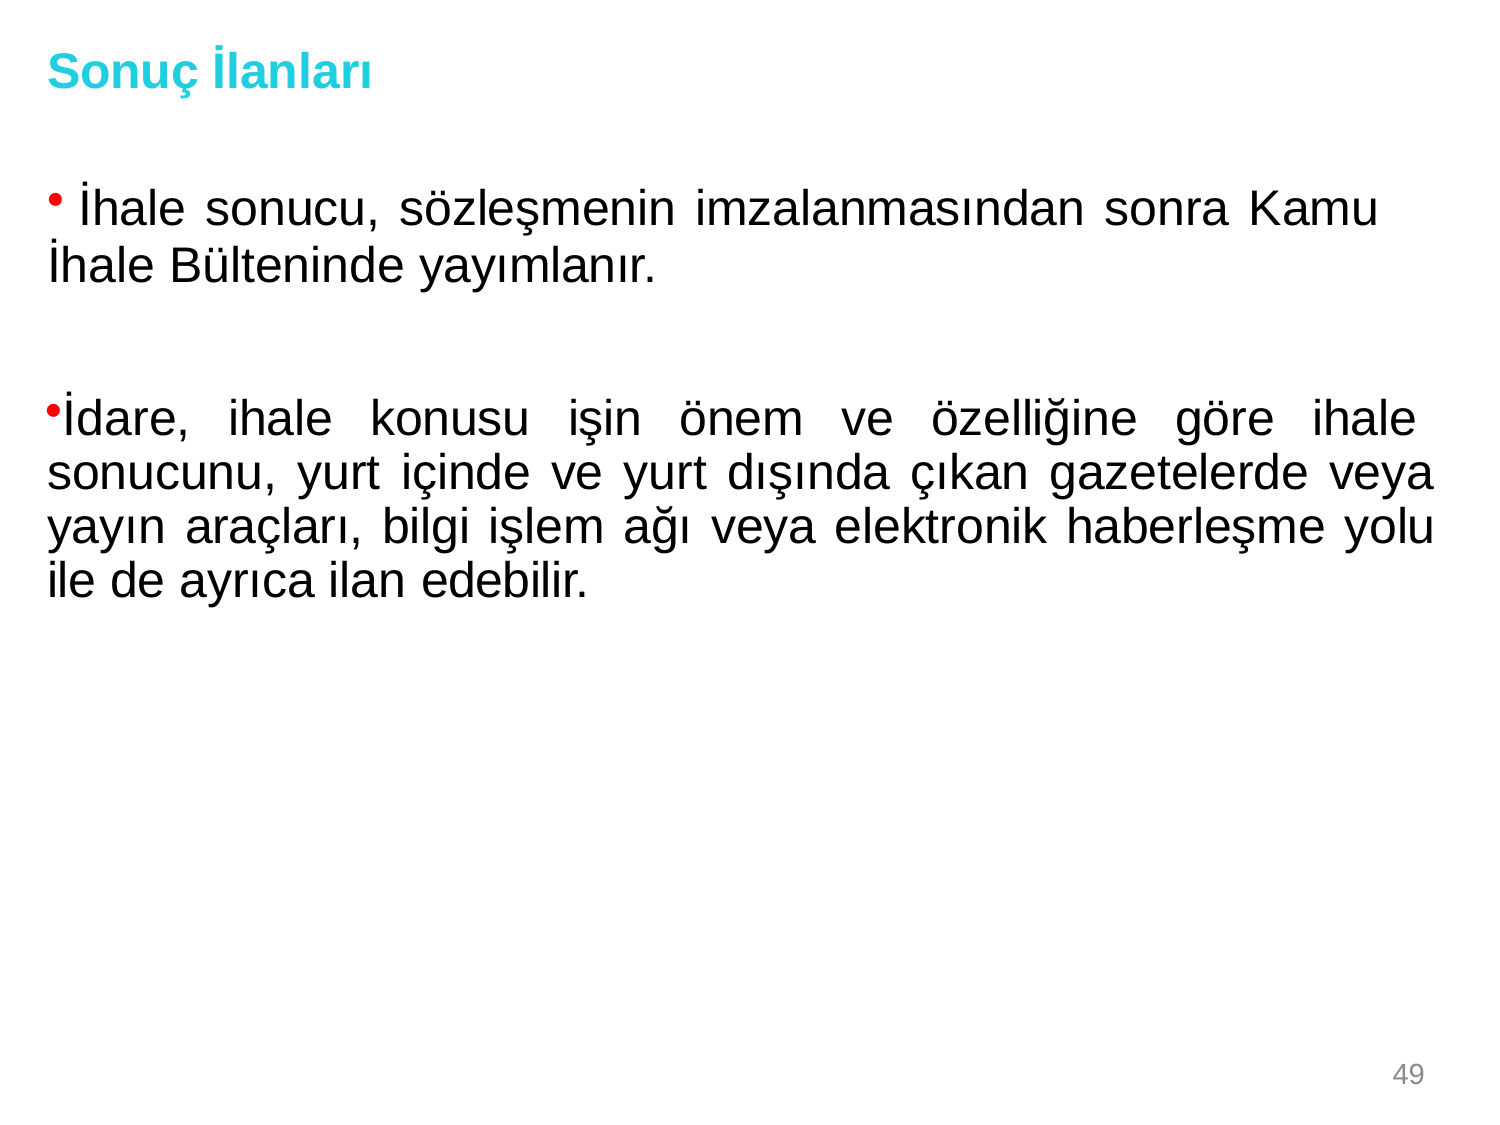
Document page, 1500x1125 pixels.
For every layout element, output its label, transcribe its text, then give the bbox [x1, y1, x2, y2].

text_box Sonuç İlanları İhale sonucu, sözleşmenin imzalanmasından sonra Kamu İhale Bülteninde yayımlanır. İdare, ihale konusu işin önem ve özelliğine göre ihale sonucunu, yurt içinde ve yurt dışında çıkan gazetelerde veya yayın araçları, bilgi işlem ağı veya elektronik haberleşme yolu ile de ayrıca ilan edebilir. [45, 36, 1455, 609]
slide_number 49 [1074, 746, 1425, 1125]
